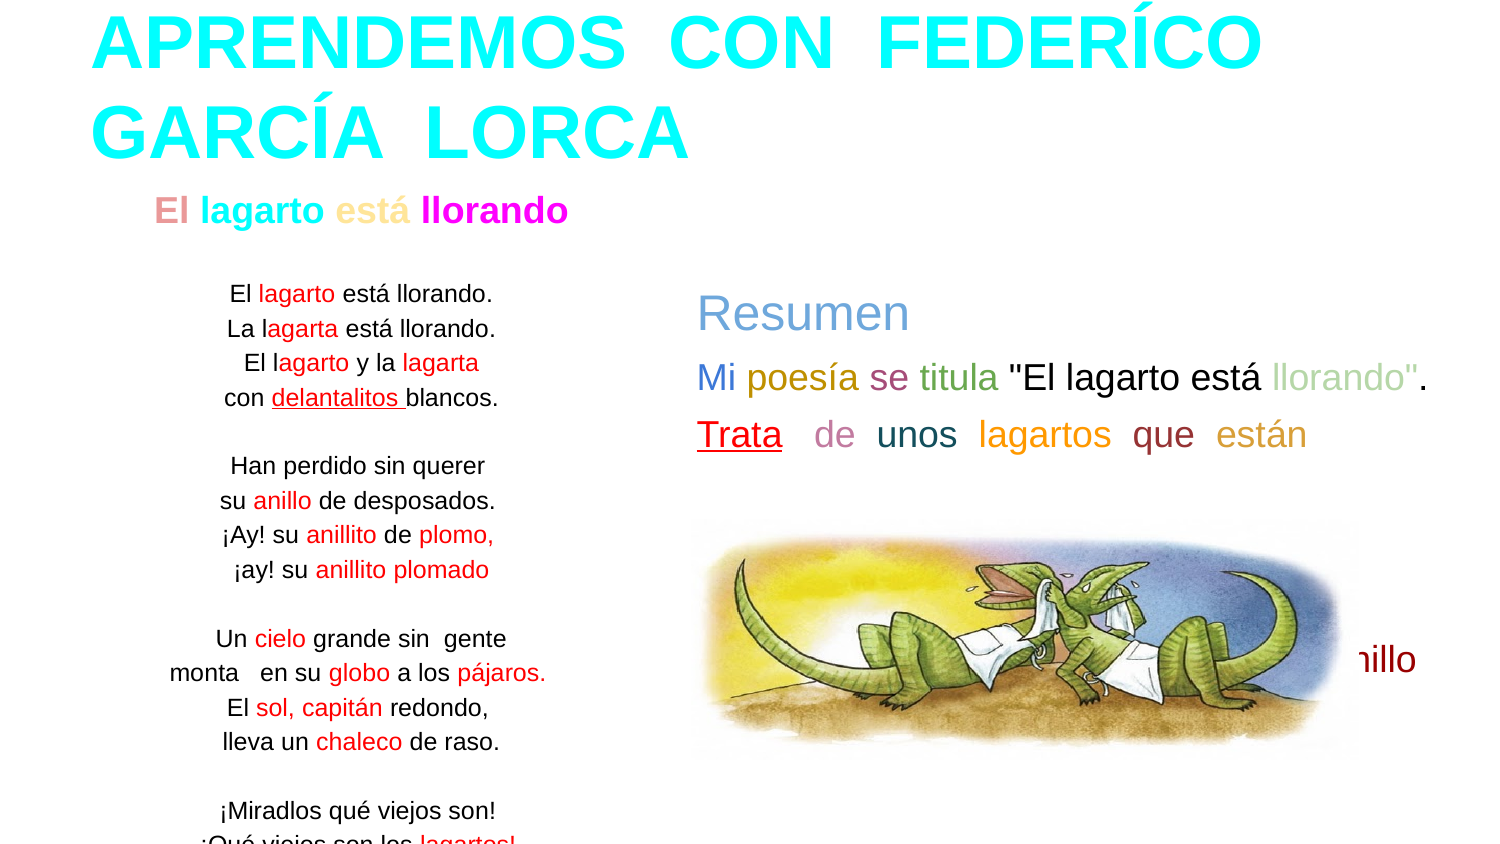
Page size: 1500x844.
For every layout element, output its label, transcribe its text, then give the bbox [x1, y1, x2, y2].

list El lagarto está llorando El lagarto está llorando. La lagarta está llorando. El lagarto y la lagarta con delantalitos blancos. Han perdido sin querer su anillo de desposados. ¡Ay! su anillito de plomo, ¡ay! su anillito plomado Un cielo grande sin gente monta en su globo a los pájaros. El sol, capitán redondo, lleva un chaleco de raso. ¡Miradlos qué viejos son! ¡Qué viejos son los lagartos! ¡Ay, cómo lloran y lloran! ¡Ay, ay, cómo están llorando! Federico García Lorca. [75, 163, 649, 811]
list Resumen Mi poesía se titula "El lagarto está llorando". Trata de unos lagartos que están llorado porque han perdido su anillo de desposados. [681, 265, 1475, 844]
picture [691, 519, 1359, 760]
title APRENDEMOS CON FEDERÍCO GARCÍA LORCA [75, 48, 1425, 189]
